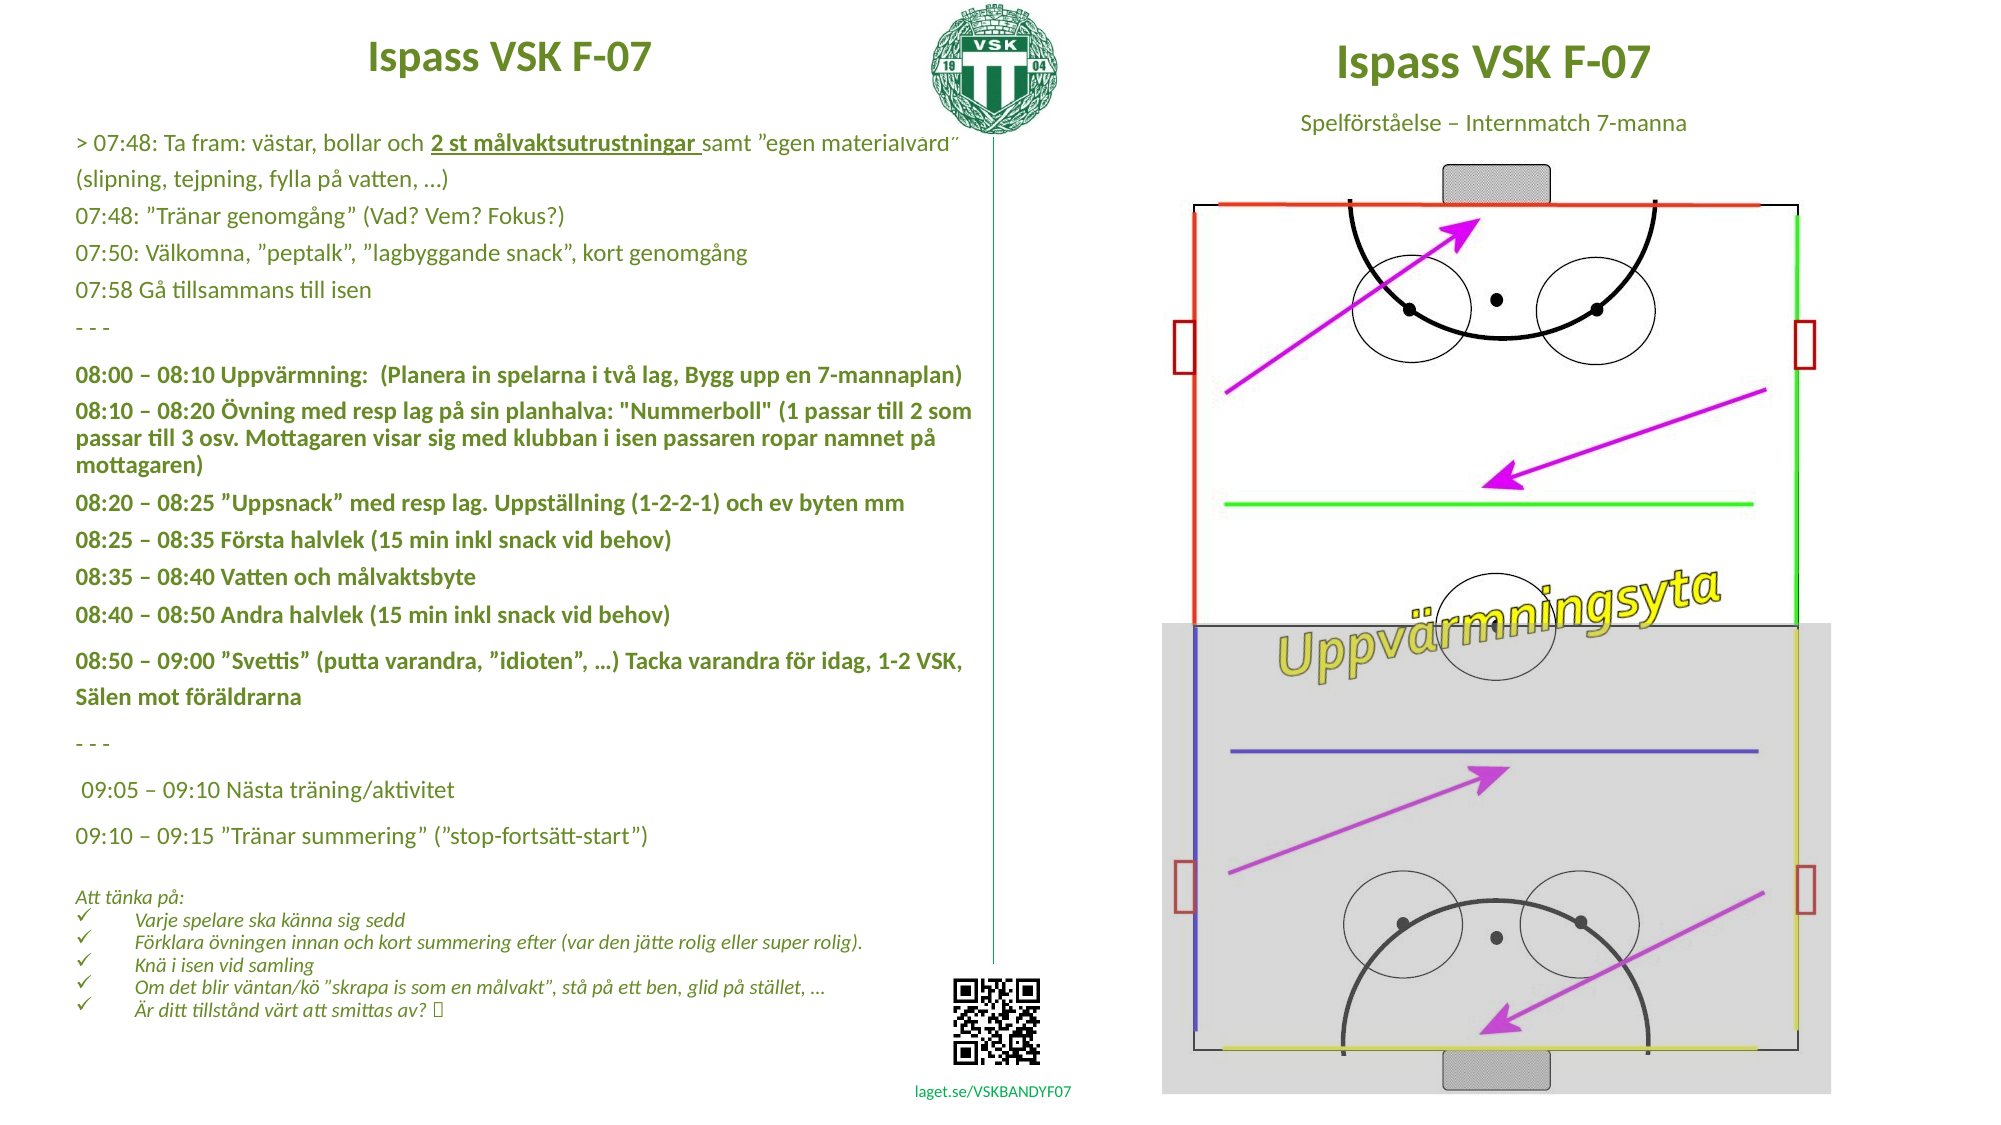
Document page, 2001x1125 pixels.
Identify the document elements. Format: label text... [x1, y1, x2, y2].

picture [1148, 136, 1840, 1116]
subtitle > 07:48: Ta fram: västar, bollar och 2 st målvaktsutrustningar samt ”egen materialvård” (slipning, tejpning, fylla på vatten, …) 07:48: ”Tränar genomgång” (Vad? Vem? Fokus?) 07:50: Välkomna, ”peptalk”, ”lagbyggande snack”, kort genomgång 07:58 Gå tillsammans till isen - - - 08:00 – 08:10 Uppvärmning: (Planera in spelarna i två lag, Bygg upp en 7-mannaplan) 08:10 – 08:20 Övning med resp lag på sin planhalva: "Nummerboll" (1 passar till 2 som passar till 3 osv. Mottagaren visar sig med klubban i isen passaren ropar namnet på mottagaren) 08:20 – 08:25 ”Uppsnack” med resp lag. Uppställning (1-2-2-1) och ev byten mm 08:25 – 08:35 Första halvlek (15 min inkl snack vid behov) 08:35 – 08:40 Vatten och målvaktsbyte 08:40 – 08:50 Andra halvlek (15 min inkl snack vid behov) 08:50 – 09:00 ”Svettis” (putta varandra, ”idioten”, …) Tacka varandra för idag, 1-2 VSK, Sälen mot föräldrarna - - - 09:05 – 09:10 Nästa träning/aktivitet 09:10 – 09:15 ”Tränar summering” (”stop-fortsätt-start”) Att tänka på: Varje spelare ska känna sig sedd Förklara övningen innan och kort summering efter (var den jätte rolig eller super rolig). Knä i isen vid samling Om det blir väntan/kö ”skrapa is som en målvakt”, stå på ett ben, glid på stället, … Är ditt tillstånd värt att smittas av?  [60, 113, 993, 1060]
text_box Ispass VSK F-07 [78, 24, 900, 89]
picture [900, 1, 1089, 137]
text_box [899, 964, 1088, 1109]
text_box Ispass VSK F-07 Spelförståelse – Internmatch 7-manna [1062, 27, 1927, 149]
